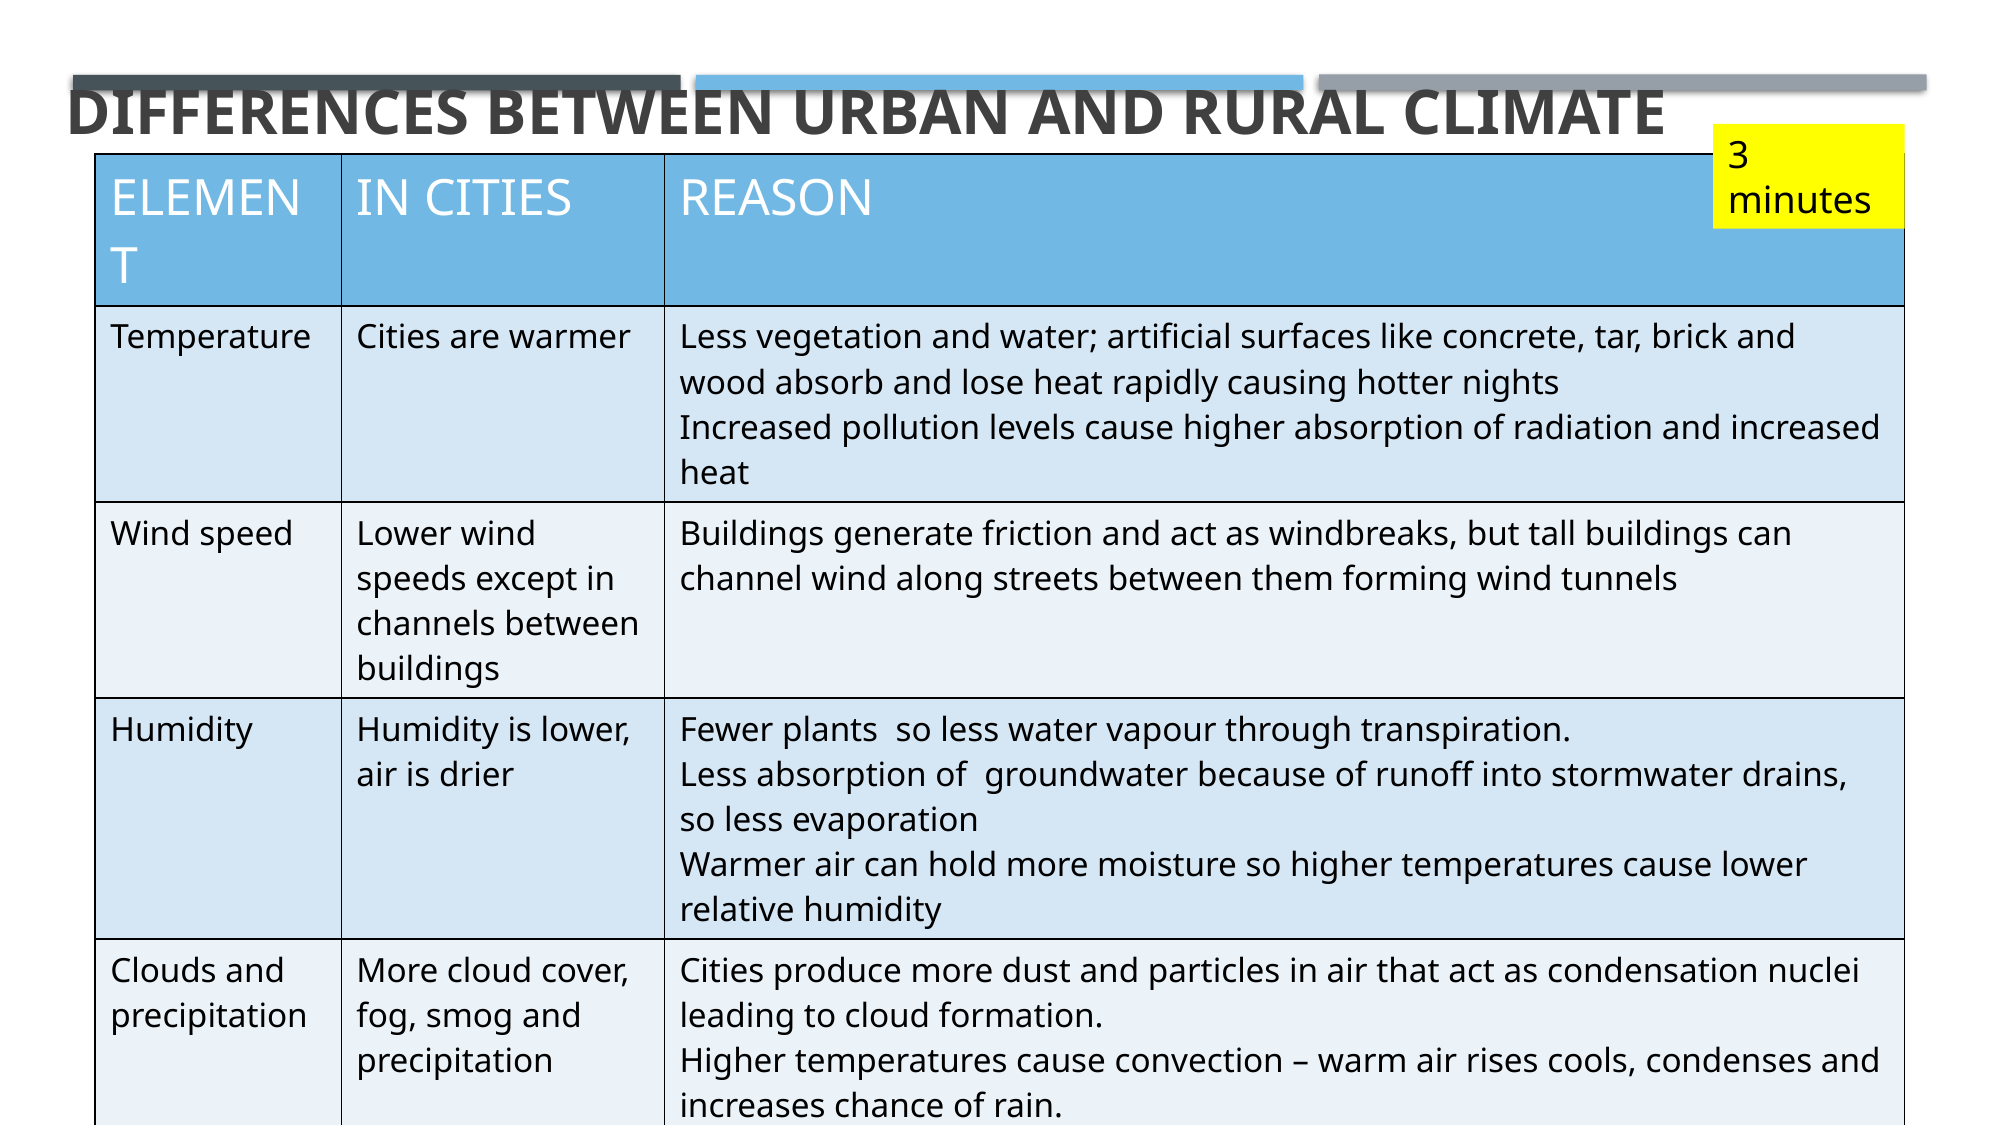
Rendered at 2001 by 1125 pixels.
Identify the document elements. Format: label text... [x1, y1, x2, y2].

table_cell Temperature [96, 307, 341, 501]
table_cell More cloud cover, fog, smog and precipitation [342, 940, 664, 1125]
table_cell Fewer plants so less water vapour through transpiration. Less absorption of groundwater because of runoff into stormwater drains, so less evaporation Warmer air can hold more moisture so higher temperatures cause lower relative humidity [665, 699, 1904, 938]
table_cell Less vegetation and water; artificial surfaces like concrete, tar, brick and wood absorb and lose heat rapidly causing hotter nights Increased pollution levels cause higher absorption of radiation and increased heat [665, 307, 1904, 501]
table_header REASON [665, 155, 1904, 305]
table_header IN CITIES [342, 155, 664, 305]
table_cell Buildings generate friction and act as windbreaks, but tall buildings can channel wind along streets between them forming wind tunnels [665, 503, 1904, 697]
title DIFFERENCES BETWEEN URBAN AND RURAL CLIMATE [50, 29, 1905, 155]
table_cell Lower wind speeds except in channels between buildings [342, 503, 664, 697]
table_cell Wind speed [96, 503, 341, 697]
table_cell Cities are warmer [342, 307, 664, 501]
text_box 3 minutes [1713, 123, 1905, 229]
table_cell Humidity is lower, air is drier [342, 699, 664, 938]
table_cell Humidity [96, 699, 341, 938]
table_cell Clouds and precipitation [96, 940, 341, 1125]
table_cell Cities produce more dust and particles in air that act as condensation nuclei leading to cloud formation. Higher temperatures cause convection – warm air rises cools, condenses and increases chance of rain. [665, 940, 1904, 1125]
table_header ELEMENT [96, 155, 341, 305]
